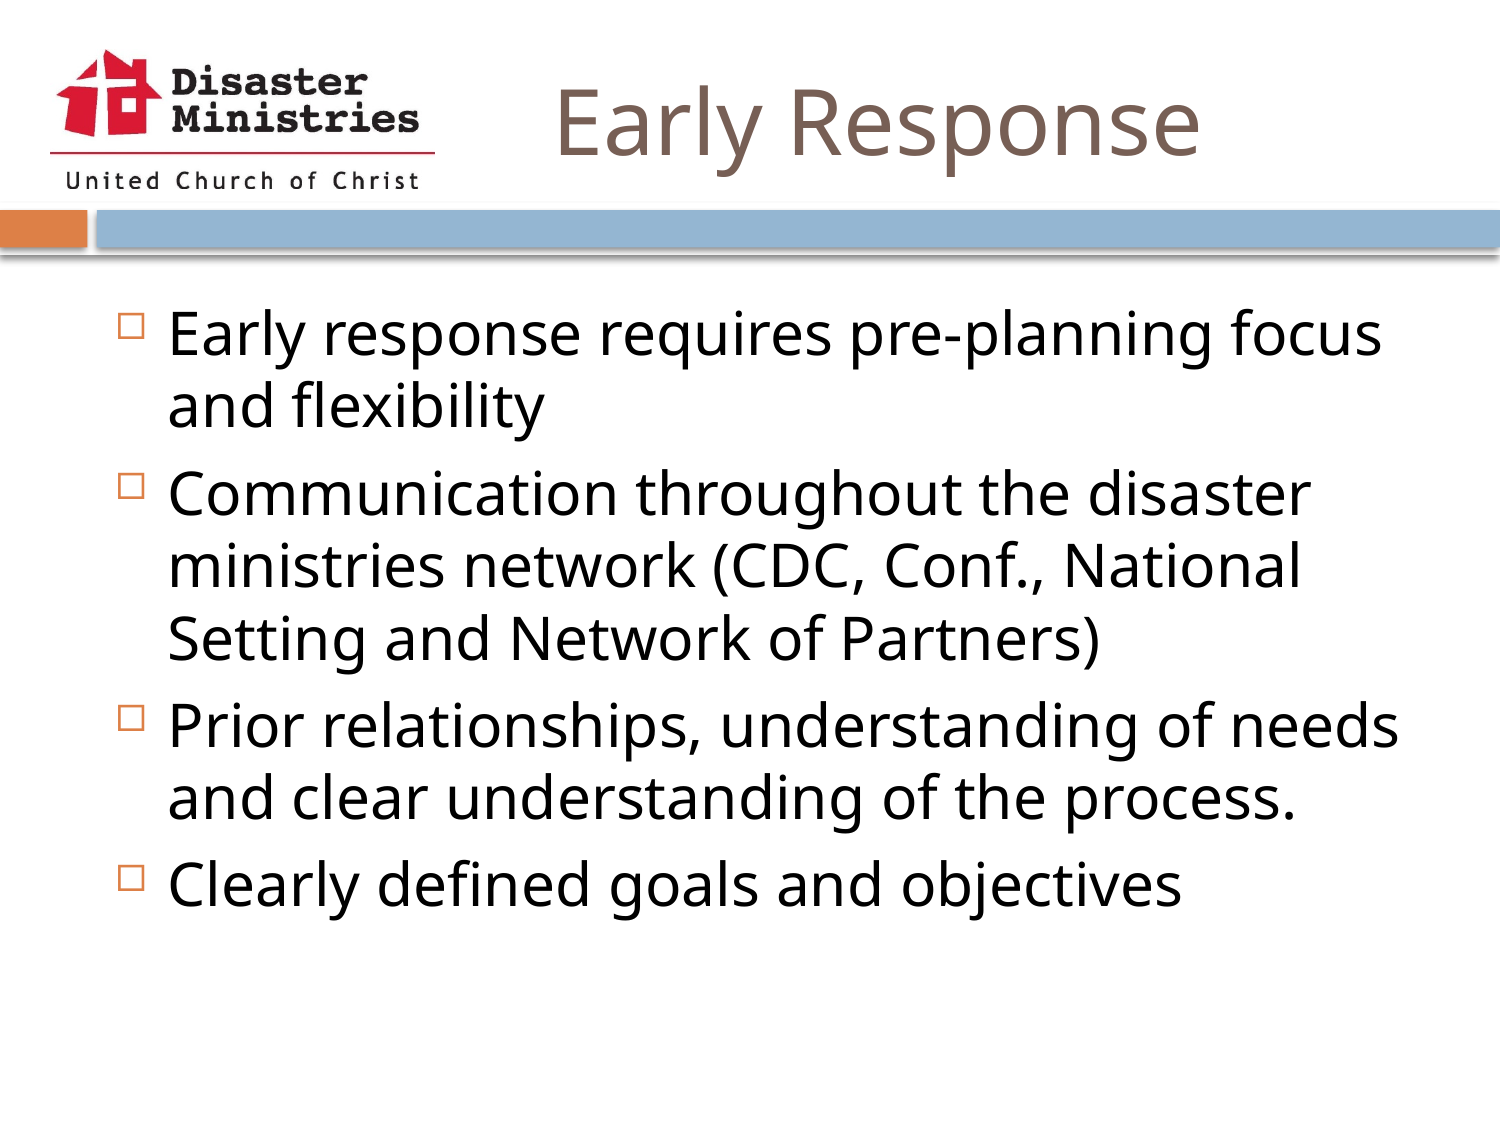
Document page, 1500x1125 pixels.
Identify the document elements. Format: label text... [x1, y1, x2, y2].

list Early response requires pre-planning focus and flexibility Communication throughout the disaster ministries network (CDC, Conf., National Setting and Network of Partners) Prior relationships, understanding of needs and clear understanding of the process. Clearly defined goals and objectives [100, 287, 1438, 1088]
title Early Response [537, 37, 1438, 200]
picture [49, 49, 435, 190]
